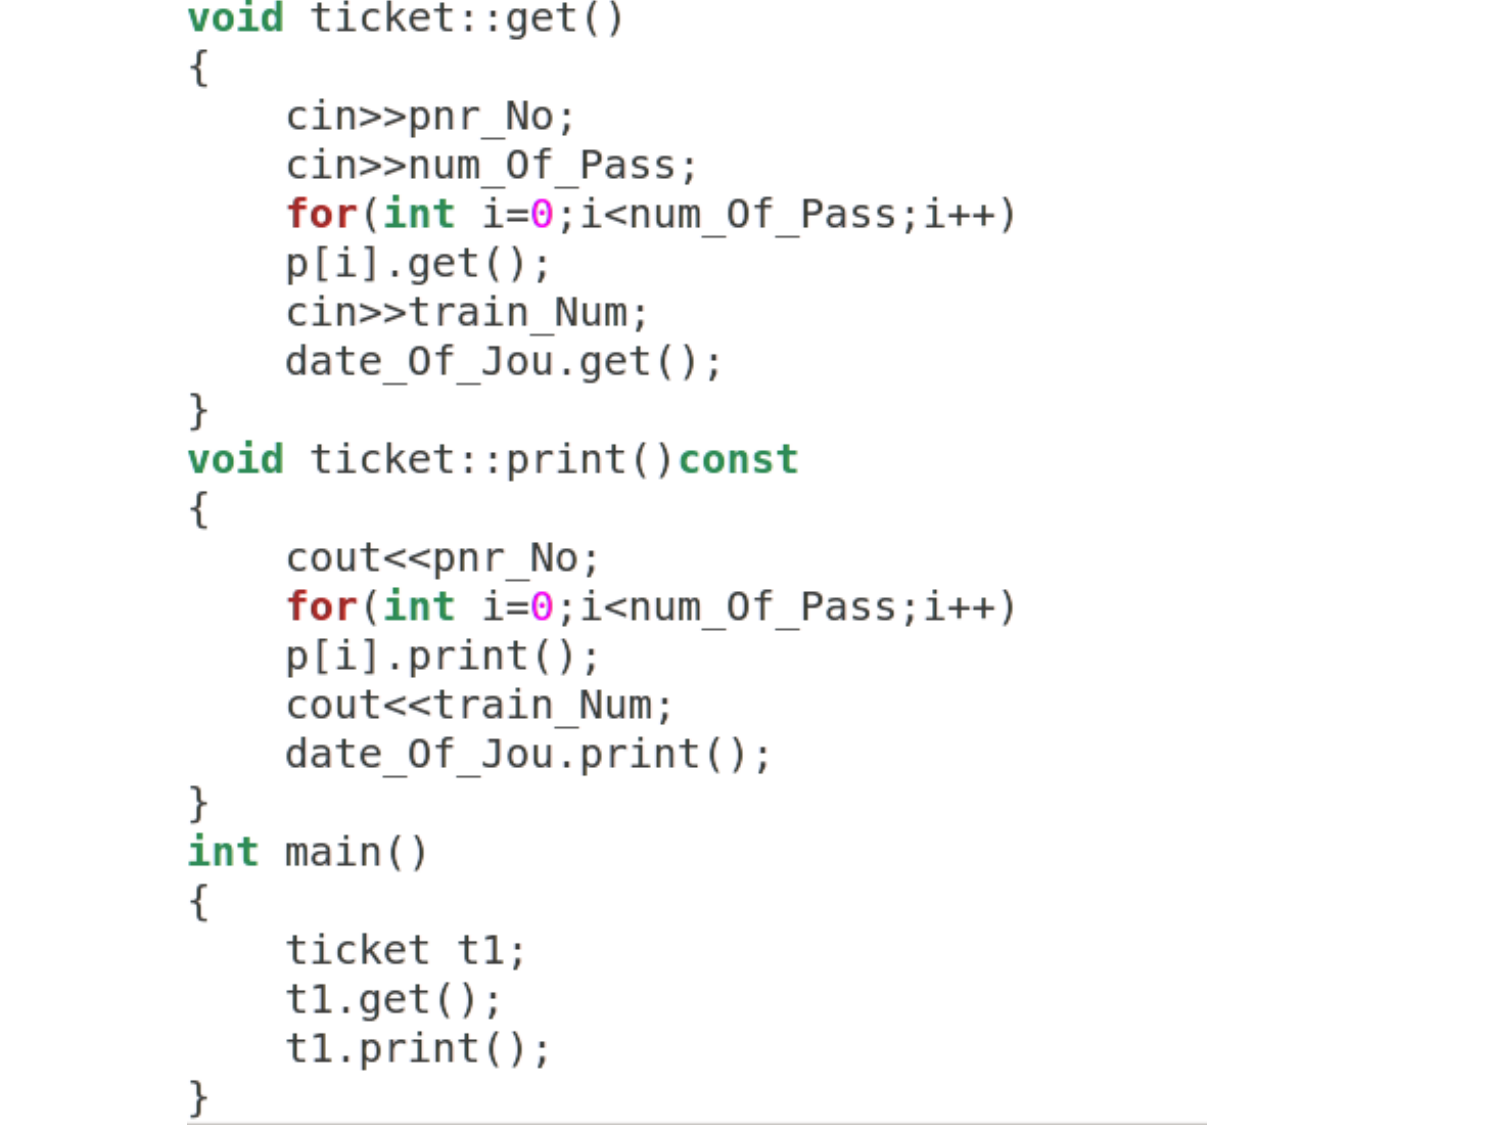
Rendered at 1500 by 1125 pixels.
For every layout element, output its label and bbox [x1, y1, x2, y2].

picture [187, 0, 1208, 1125]
